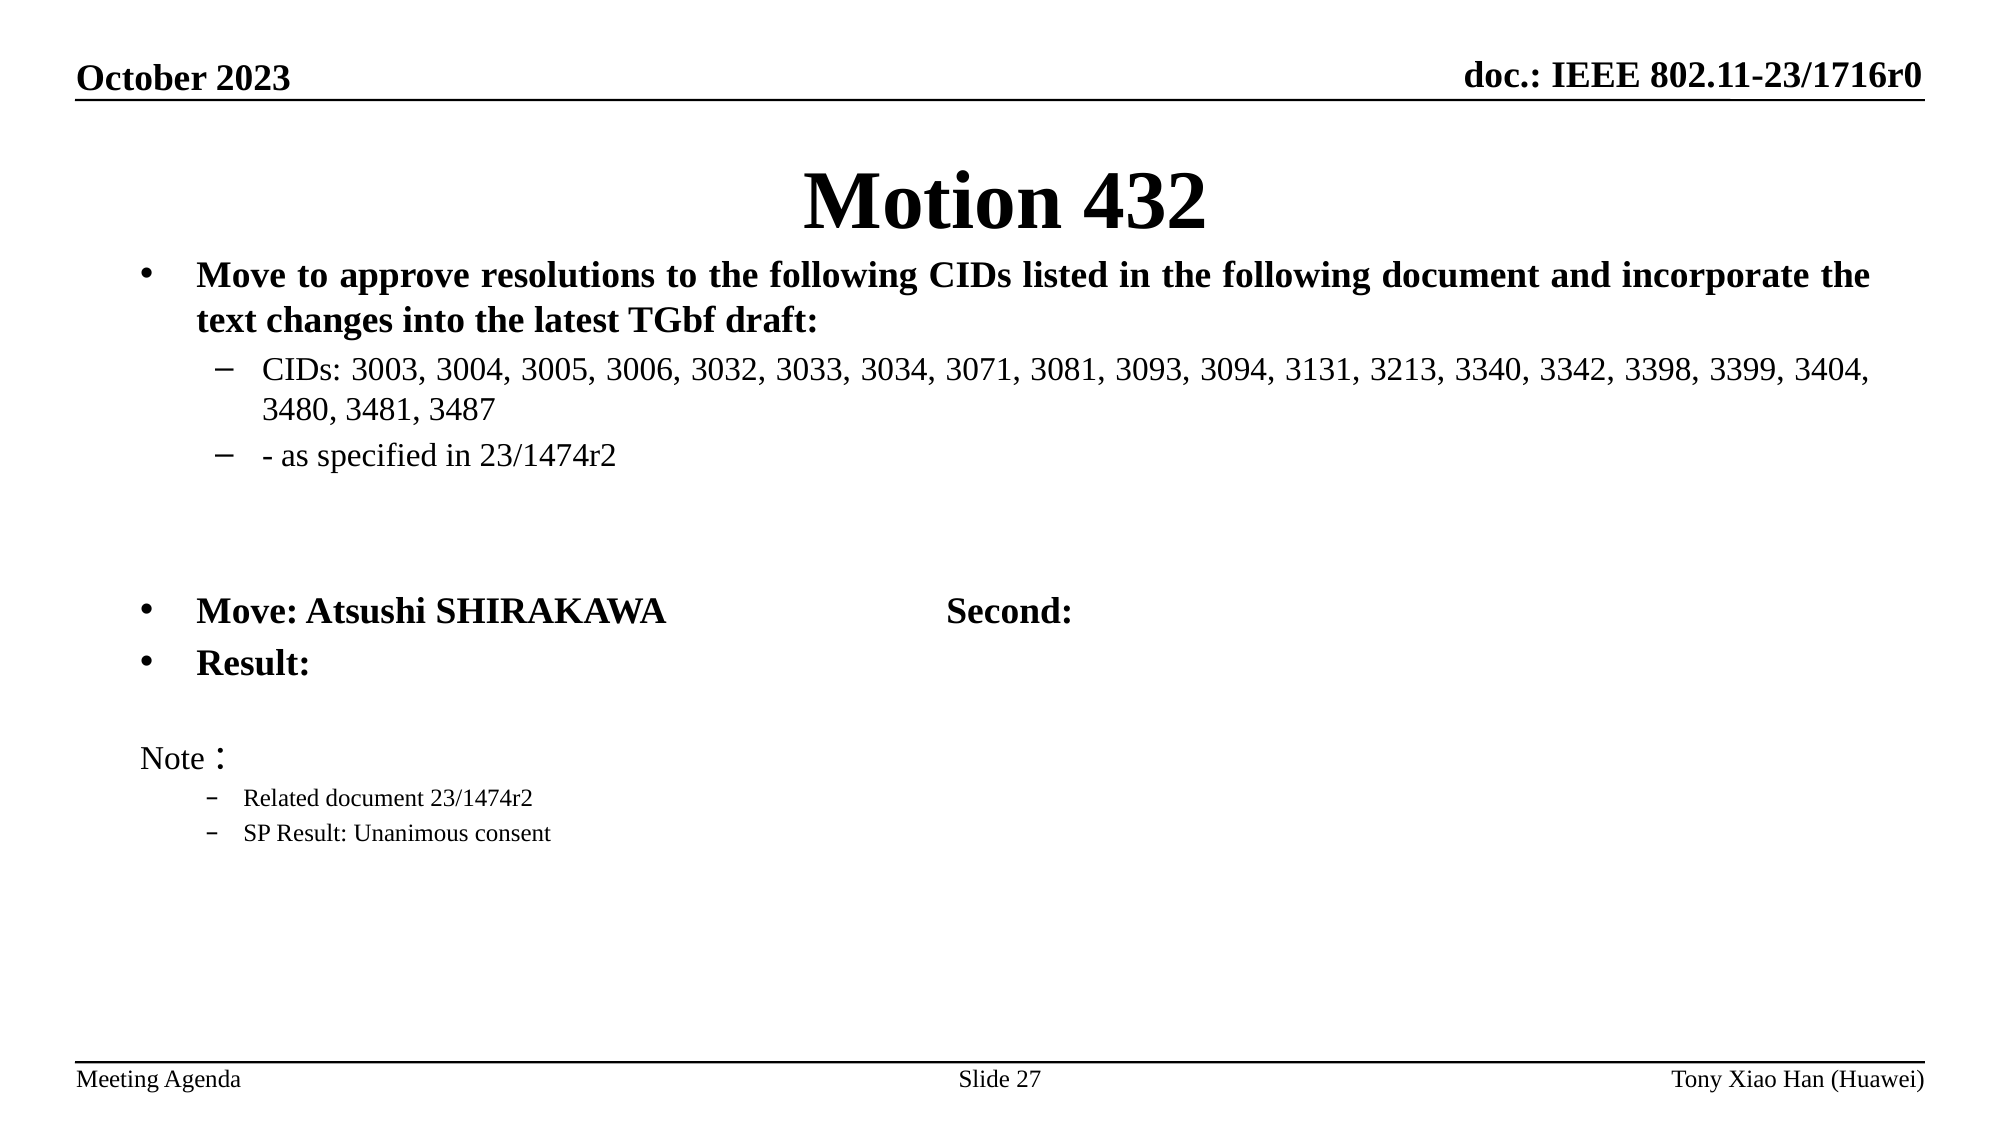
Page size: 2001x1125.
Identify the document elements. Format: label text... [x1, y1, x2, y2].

text_box Move to approve resolutions to the following CIDs listed in the following document and incorporate the text changes into the latest TGbf draft: CIDs: 3003, 3004, 3005, 3006, 3032, 3033, 3034, 3071, 3081, 3093, 3094, 3131, 3213, 3340, 3342, 3398, 3399, 3404, 3480, 3481, 3487 - as specified in 23/1474r2 Move: Atsushi SHIRAKAWA Second: Result: Note： Related document 23/1474r2 SP Result: Unanimous consent [125, 212, 1888, 988]
text_box Motion 432 [368, 137, 1644, 212]
